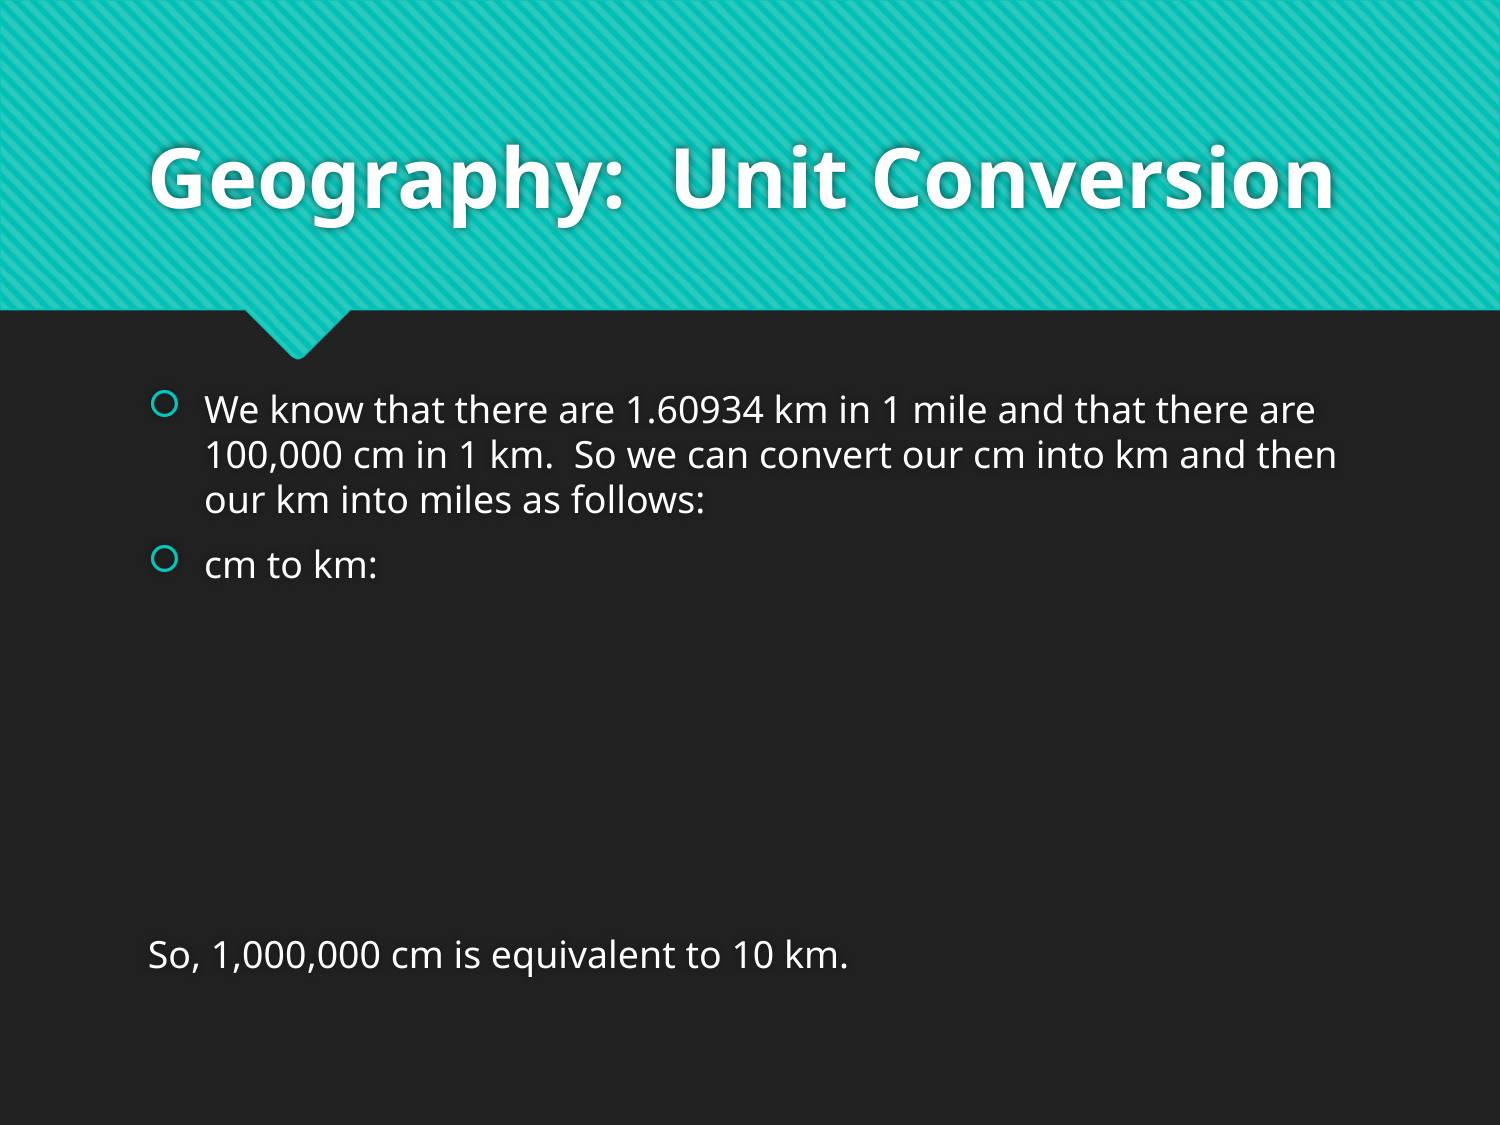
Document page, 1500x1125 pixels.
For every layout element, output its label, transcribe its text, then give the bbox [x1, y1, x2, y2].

title Geography: Unit Conversion [132, 73, 1368, 233]
